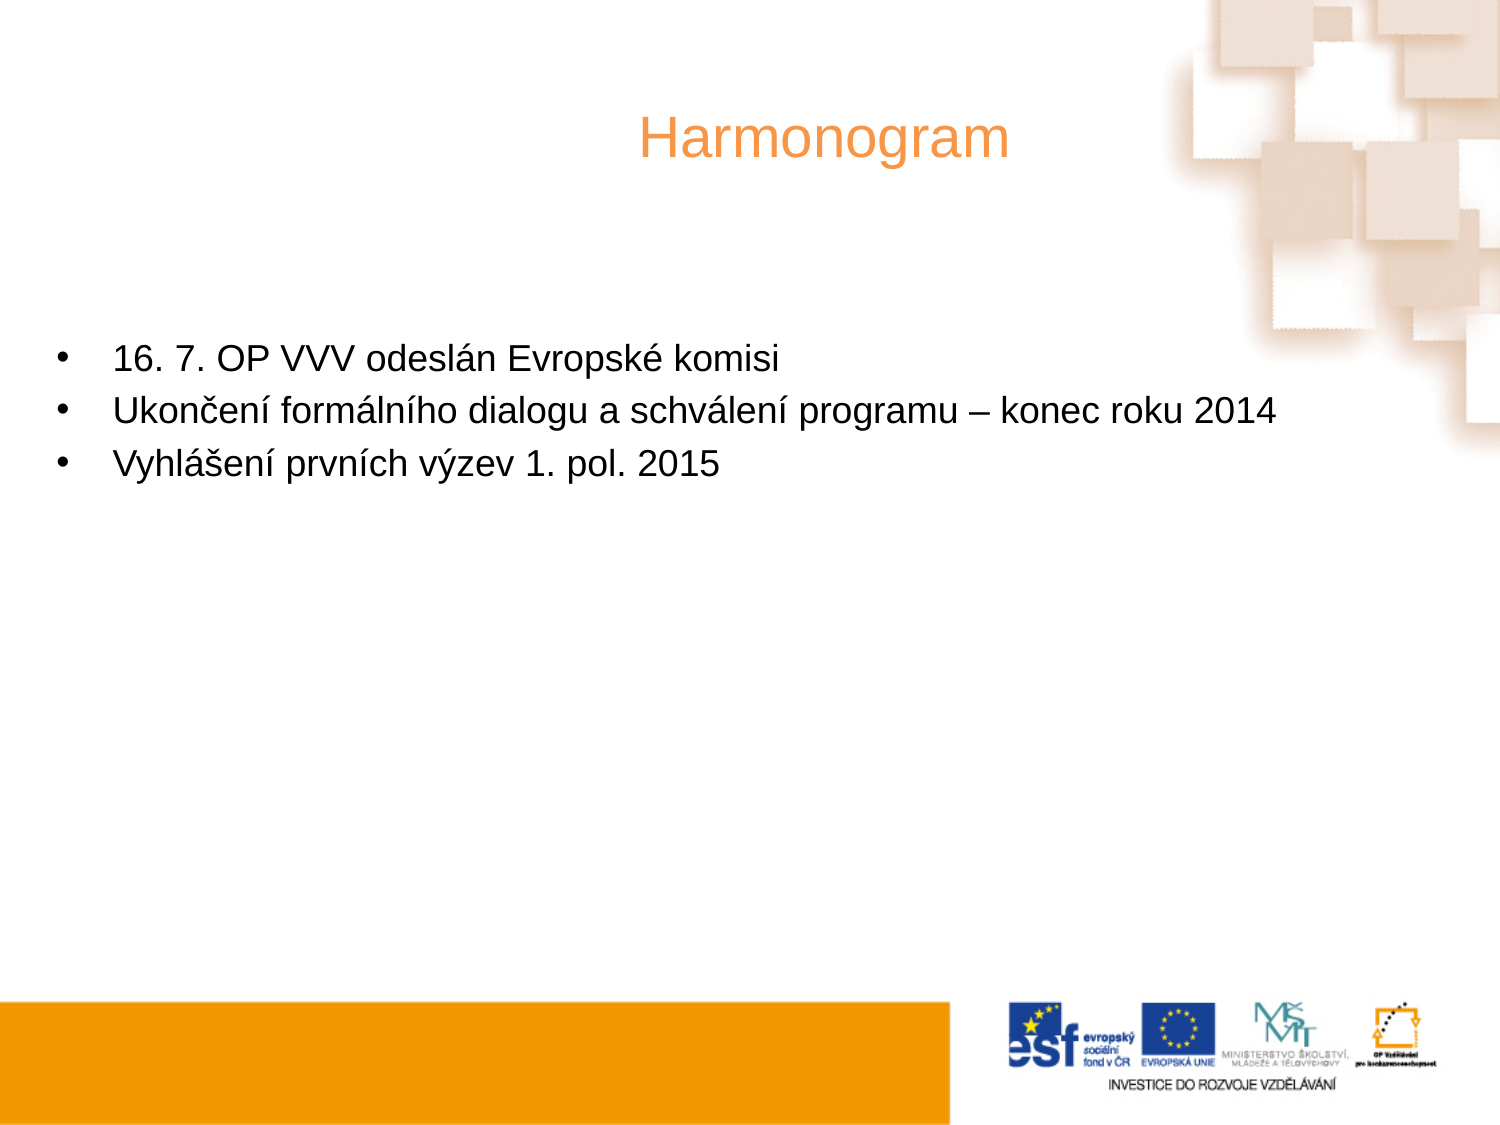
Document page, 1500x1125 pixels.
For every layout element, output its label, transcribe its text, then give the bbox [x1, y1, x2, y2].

picture [0, 0, 1500, 1125]
list 16. 7. OP VVV odeslán Evropské komisi Ukončení formálního dialogu a schválení programu – konec roku 2014 Vyhlášení prvních výzev 1. pol. 2015 [41, 326, 1471, 1005]
title Harmonogram [194, 66, 1471, 202]
